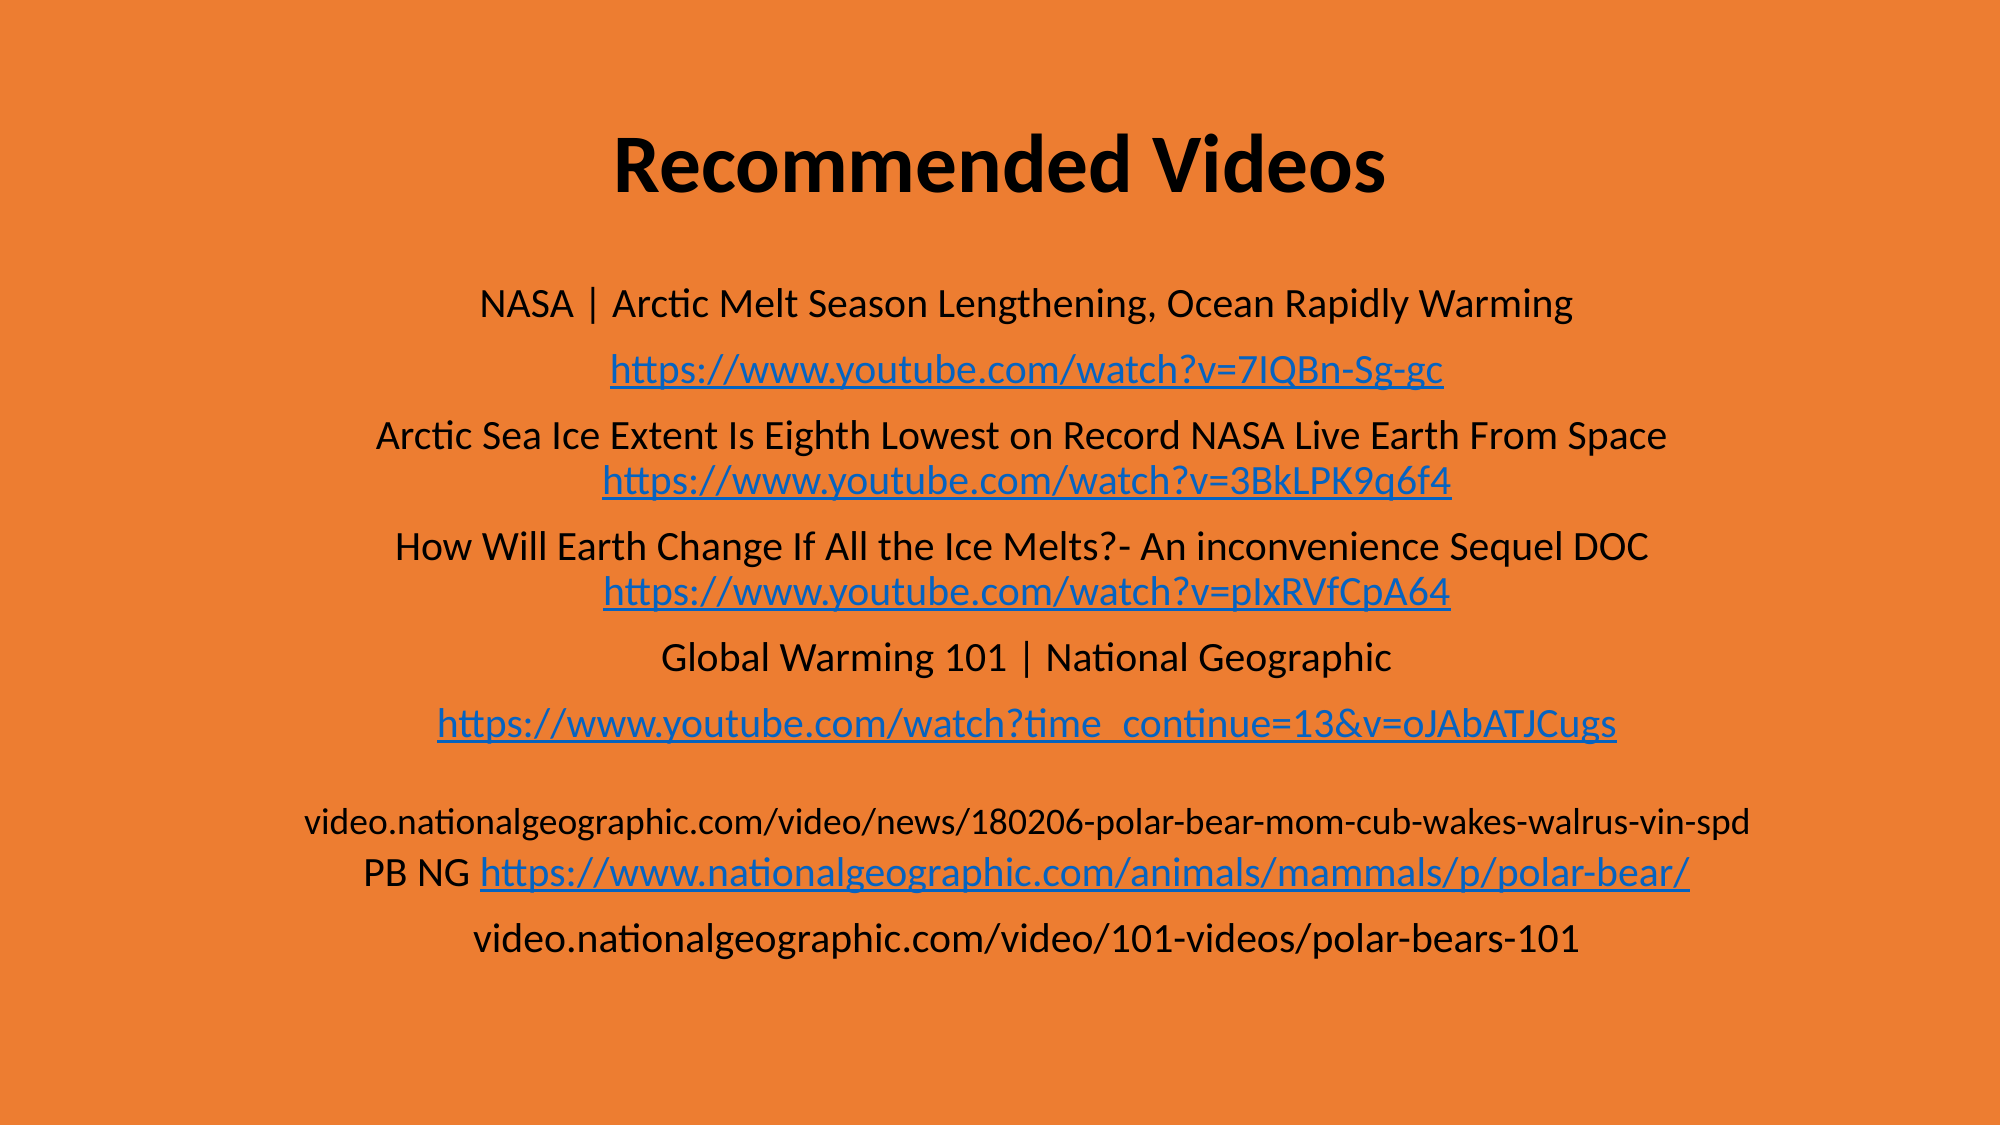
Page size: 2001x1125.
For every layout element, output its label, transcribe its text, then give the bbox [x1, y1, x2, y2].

list NASA | Arctic Melt Season Lengthening, Ocean Rapidly Warming https://www.youtube.com/watch?v=7IQBn-Sg-gc Arctic Sea Ice Extent Is Eighth Lowest on Record NASA Live Earth From Space https://www.youtube.com/watch?v=3BkLPK9q6f4 How Will Earth Change If All the Ice Melts?- An inconvenience Sequel DOC https://www.youtube.com/watch?v=pIxRVfCpA64 Global Warming 101 | National Geographic https://www.youtube.com/watch?time_continue=13&v=oJAbATJCugs PB NG https://www.nationalgeographic.com/animals/mammals/p/polar-bear/ video.nationalgeographic.com/video/101-videos/polar-bears-101 [164, 273, 1890, 988]
text_box video.nationalgeographic.com/video/news/180206-polar-bear-mom-cub-wakes-walrus-vin-spd [289, 790, 1793, 865]
text_box Recommended Videos [561, 101, 1493, 217]
